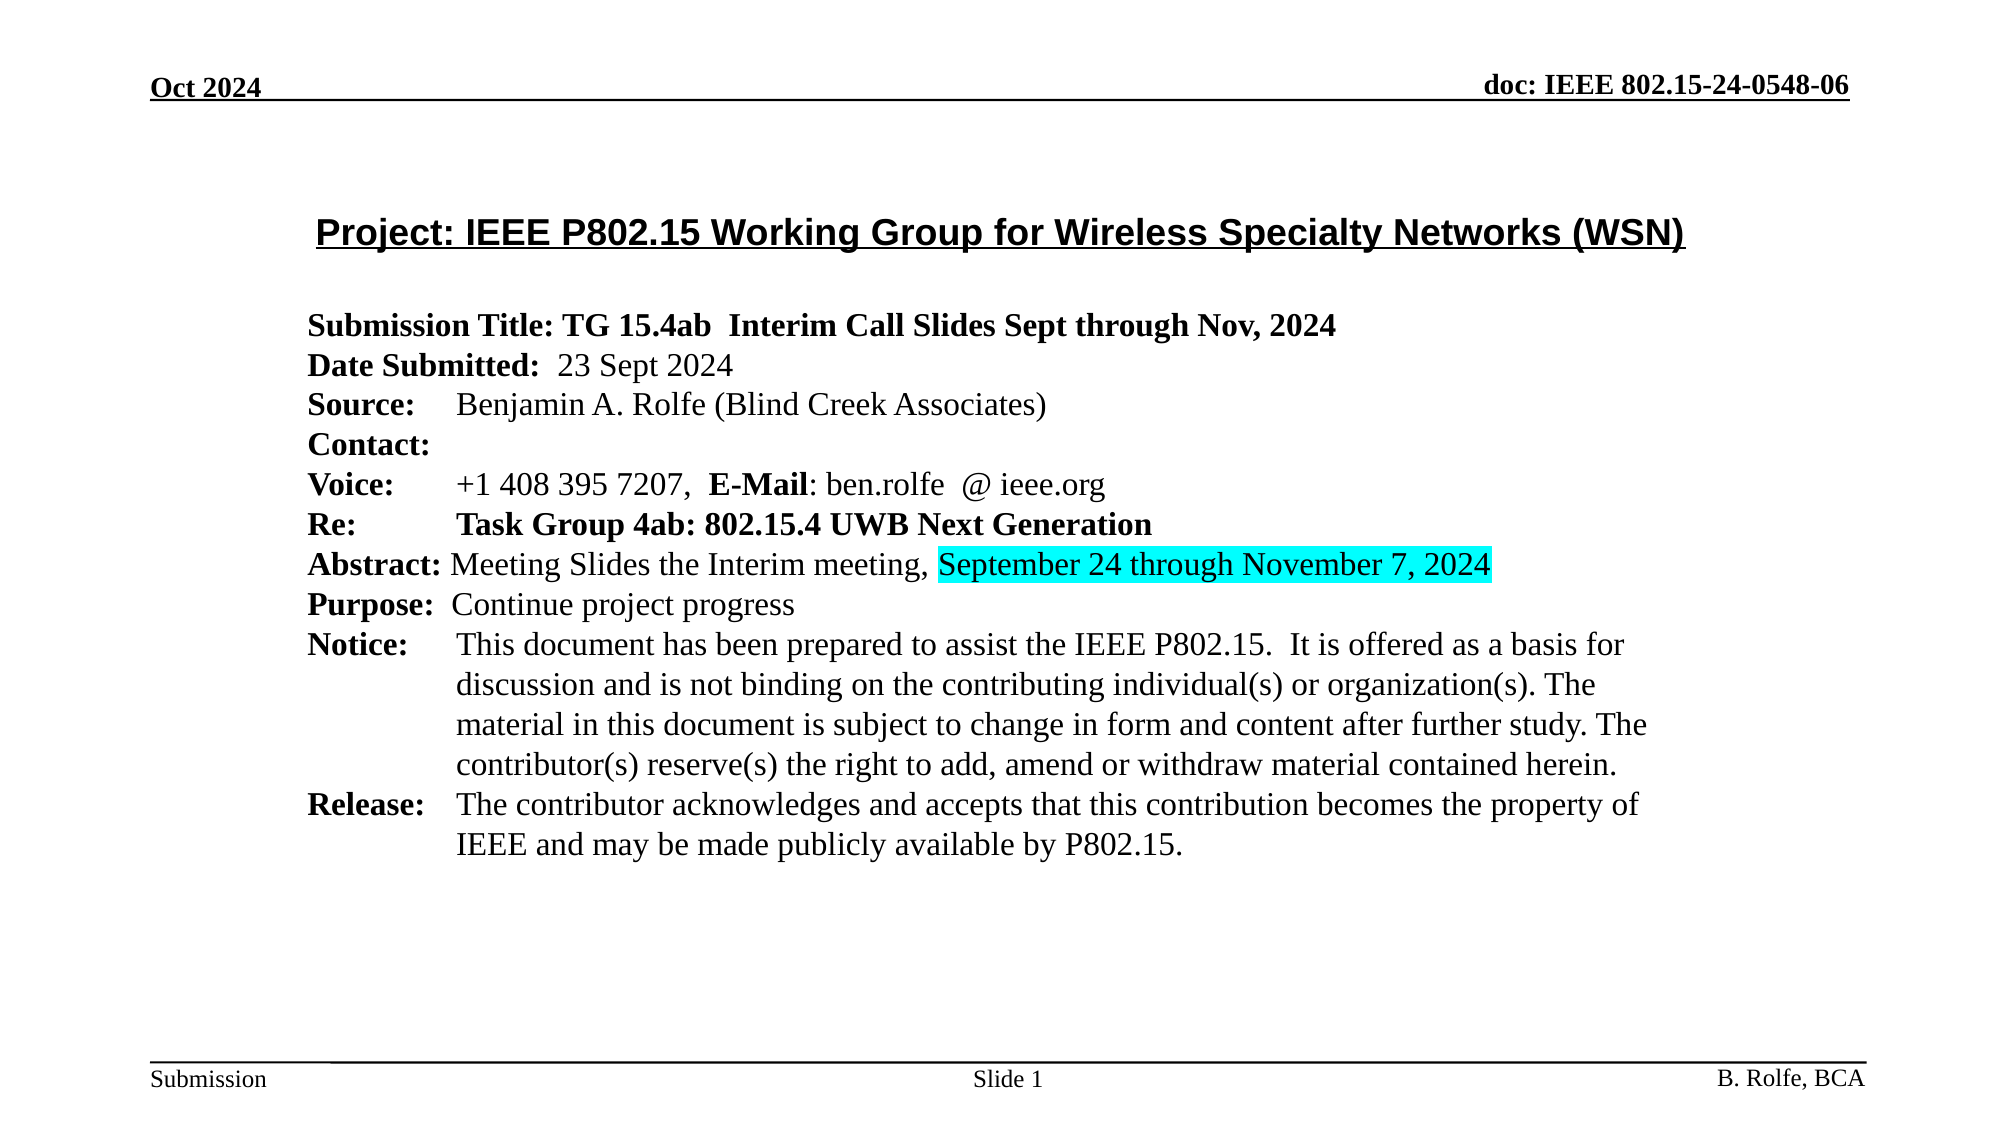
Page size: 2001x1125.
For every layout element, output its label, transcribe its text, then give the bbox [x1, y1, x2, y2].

slide_number Slide 1 [972, 1062, 1044, 1093]
text_box Project: IEEE P802.15 Working Group for Wireless Specialty Networks (WSN) Submission Title: TG 15.4ab Interim Call Slides Sept through Nov, 2024 Date Submitted: 23 Sept 2024 Source: Benjamin A. Rolfe (Blind Creek Associates) Contact: Voice: +1 408 395 7207, E-Mail: ben.rolfe @ ieee.org Re: Task Group 4ab: 802.15.4 UWB Next Generation Abstract: Meeting Slides the Interim meeting, September 24 through November 7, 2024 Purpose: Continue project progress Notice: This document has been prepared to assist the IEEE P802.15. It is offered as a basis for discussion and is not binding on the contributing individual(s) or organization(s). The material in this document is subject to change in form and content after further study. The contributor(s) reserve(s) the right to add, amend or withdraw material contained herein. Release: The contributor acknowledges and accepts that this contribution becomes the property of IEEE and may be made publicly available by P802.15. [291, 200, 1709, 870]
